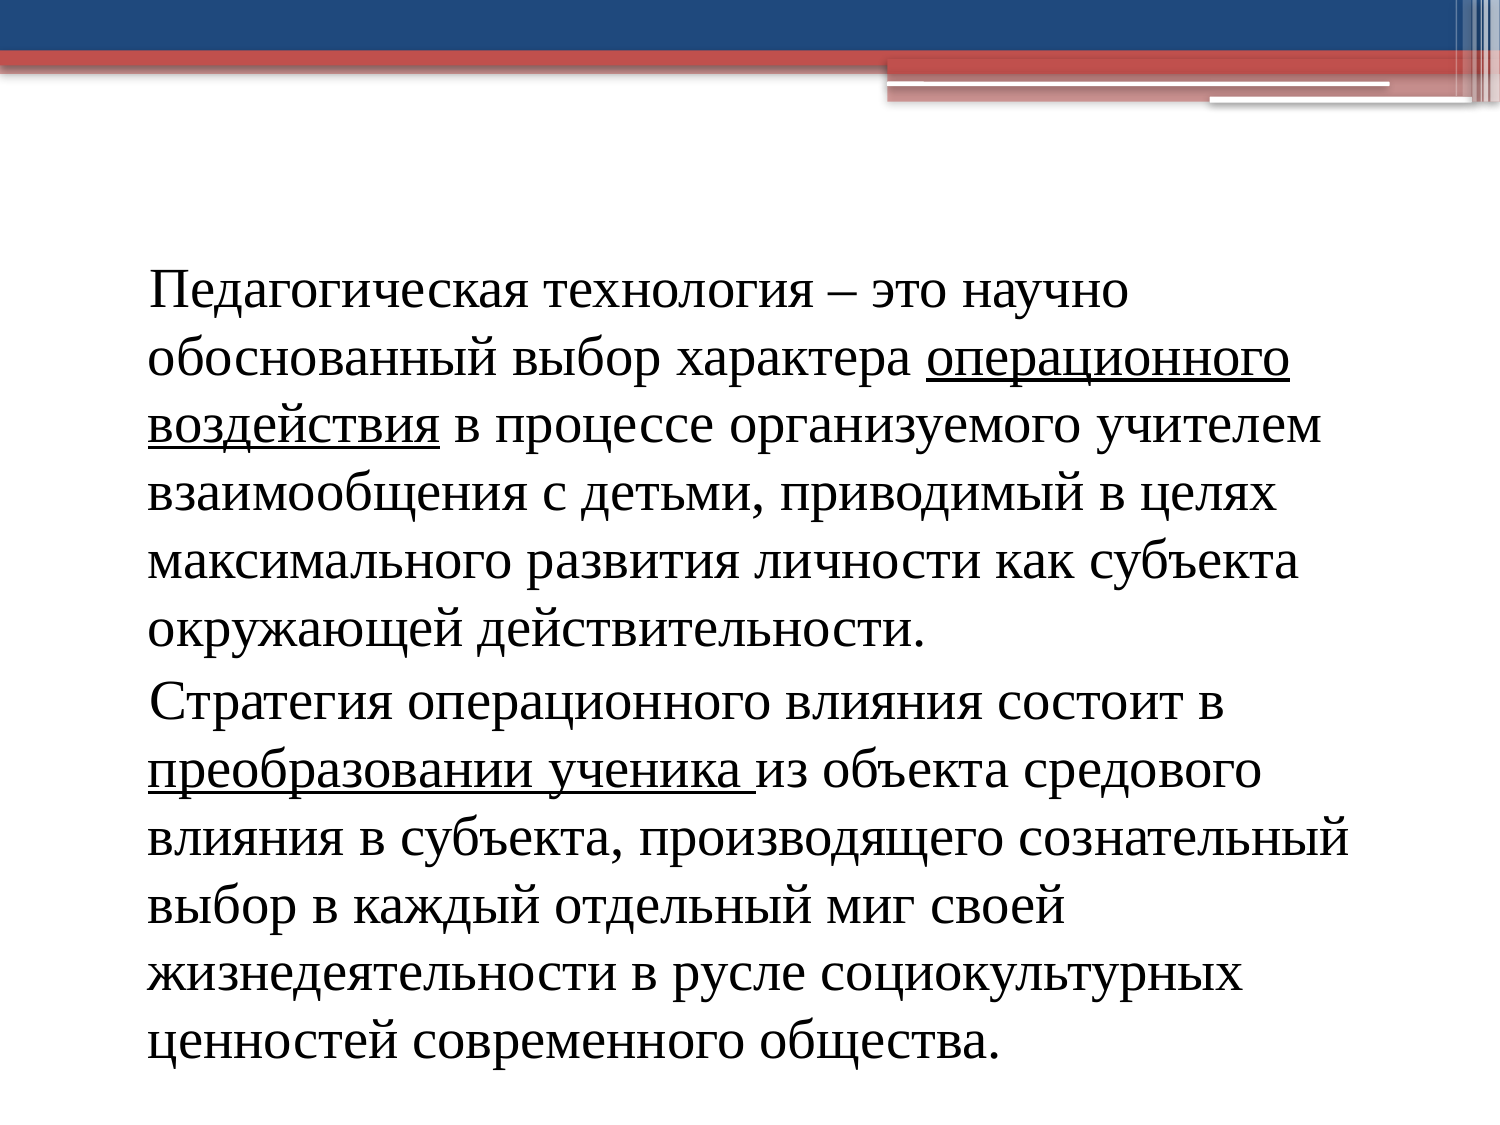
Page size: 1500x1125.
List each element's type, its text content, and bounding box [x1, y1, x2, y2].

list Педагогическая технология – это научно обоснованный выбор характера операционного воздействия в процессе организуемого учителем взаимообщения с детьми, приводимый в целях максимального развития личности как субъекта окружающей действительности. Стратегия операционного влияния состоит в преобразовании ученика из объекта средового влияния в субъекта, производящего сознательный выбор в каждый отдельный миг своей жизнедеятельности в русле социокультурных ценностей современного общества. [75, 243, 1425, 1079]
